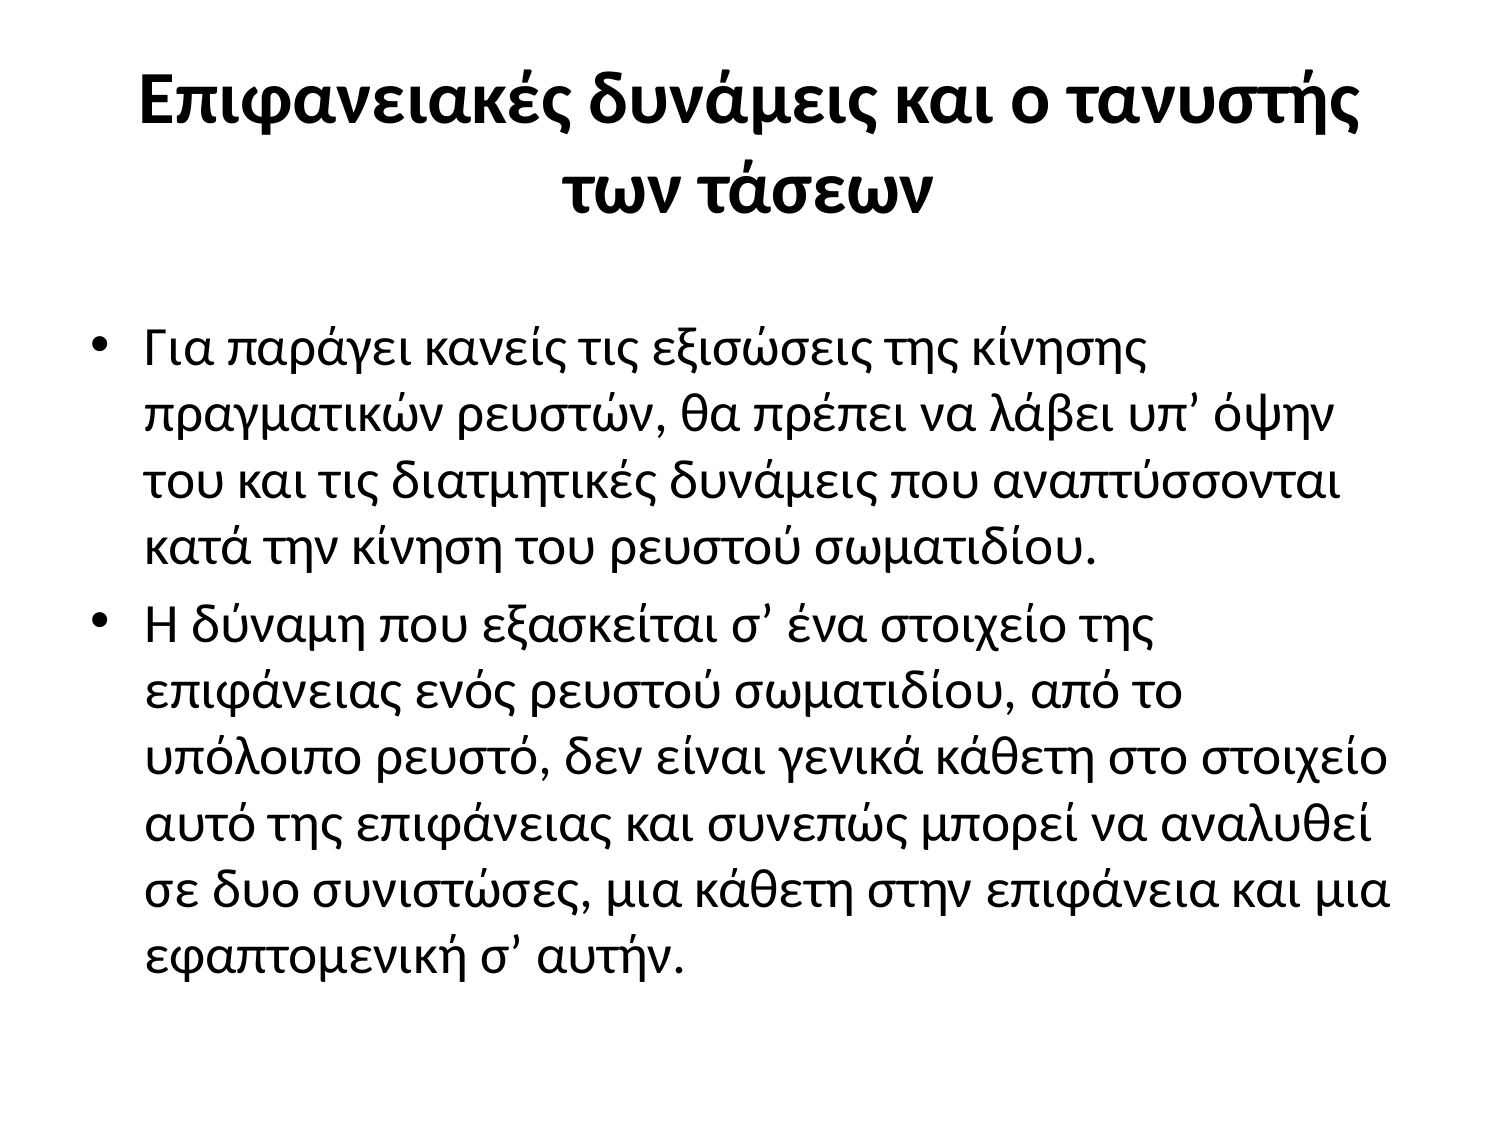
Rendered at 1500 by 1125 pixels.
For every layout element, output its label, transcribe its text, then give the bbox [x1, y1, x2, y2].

list Για παράγει κανείς τις εξισώσεις της κίνησης πραγματικών ρευστών, θα πρέπει να λάβει υπ’ όψην του και τις διατμητικές δυνάμεις που αναπτύσσονται κατά την κίνηση του ρευστού σωματιδίου. Η δύναμη που εξασκείται σ’ ένα στοιχείο της επιφάνειας ενός ρευστού σωματιδίου, από το υπόλοιπο ρευστό, δεν είναι γενικά κάθετη στο στοιχείο αυτό της επιφάνειας και συνεπώς μπορεί να αναλυθεί σε δυο συνιστώσες, μια κάθετη στην επιφάνεια και μια εφαπτομενική σ’ αυτήν. [75, 302, 1425, 1005]
title Επιφανειακές δυνάμεις και ο τανυστής των τάσεων [75, 45, 1425, 233]
